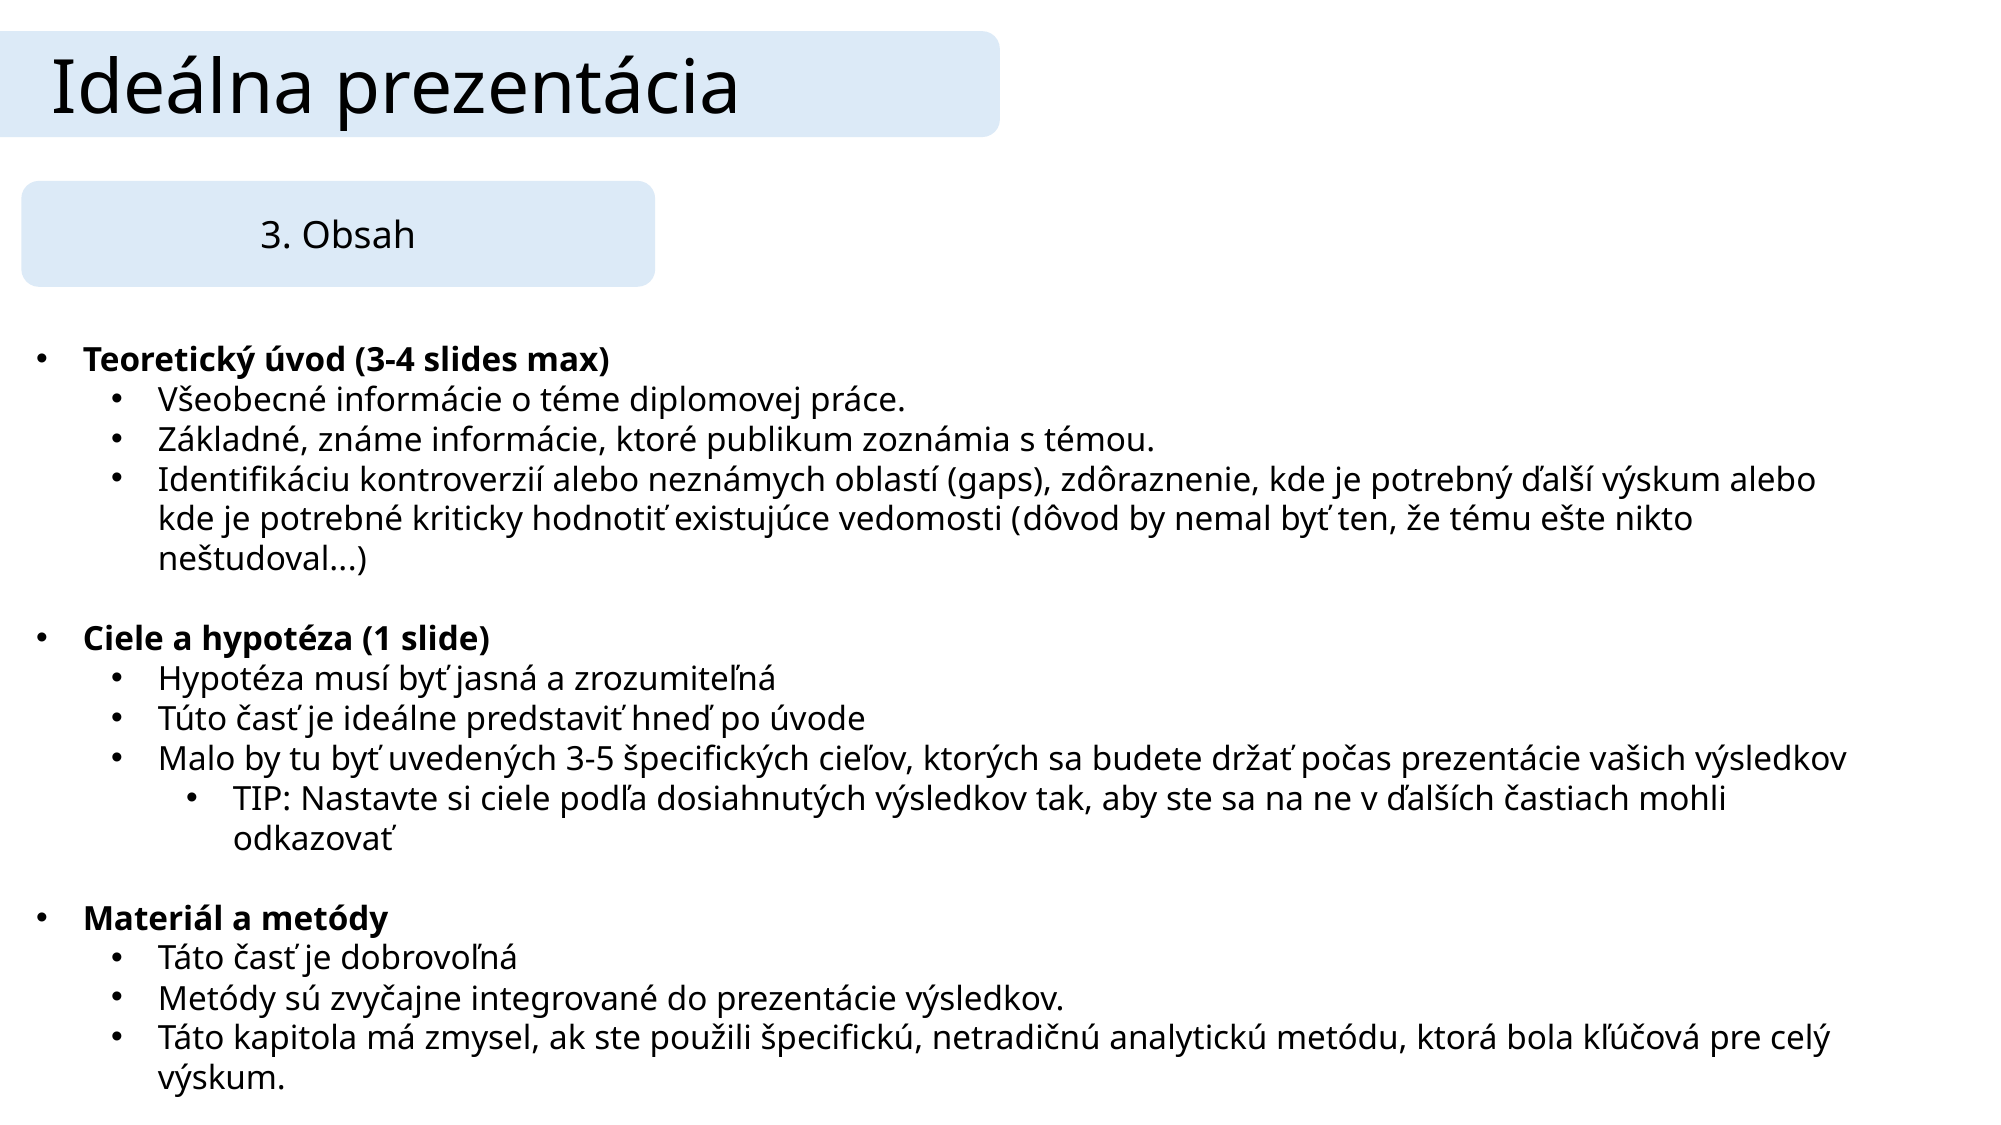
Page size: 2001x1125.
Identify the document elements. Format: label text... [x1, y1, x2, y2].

text_box 3. Obsah [19, 179, 657, 289]
text_box Ideálna prezentácia [37, 31, 1000, 136]
text_box [0, 29, 992, 139]
text_box Teoretický úvod (3-4 slides max) Všeobecné informácie o téme diplomovej práce. Základné, známe informácie, ktoré publikum zoznámia s témou. Identifikáciu kontroverzií alebo neznámych oblastí (gaps), zdôraznenie, kde je potrebný ďalší výskum alebo kde je potrebné kriticky hodnotiť existujúce vedomosti (dôvod by nemal byť ten, že tému ešte nikto neštudoval...) Ciele a hypotéza (1 slide) Hypotéza musí byť jasná a zrozumiteľná Túto časť je ideálne predstaviť hneď po úvode Malo by tu byť uvedených 3-5 špecifických cieľov, ktorých sa budete držať počas prezentácie vašich výsledkov TIP: Nastavte si ciele podľa dosiahnutých výsledkov tak, aby ste sa na ne v ďalších častiach mohli odkazovať Materiál a metódy Táto časť je dobrovoľná Metódy sú zvyčajne integrované do prezentácie výsledkov. Táto kapitola má zmysel, ak ste použili špecifickú, netradičnú analytickú metódu, ktorá bola kľúčová pre celý výskum. [21, 330, 1878, 1104]
